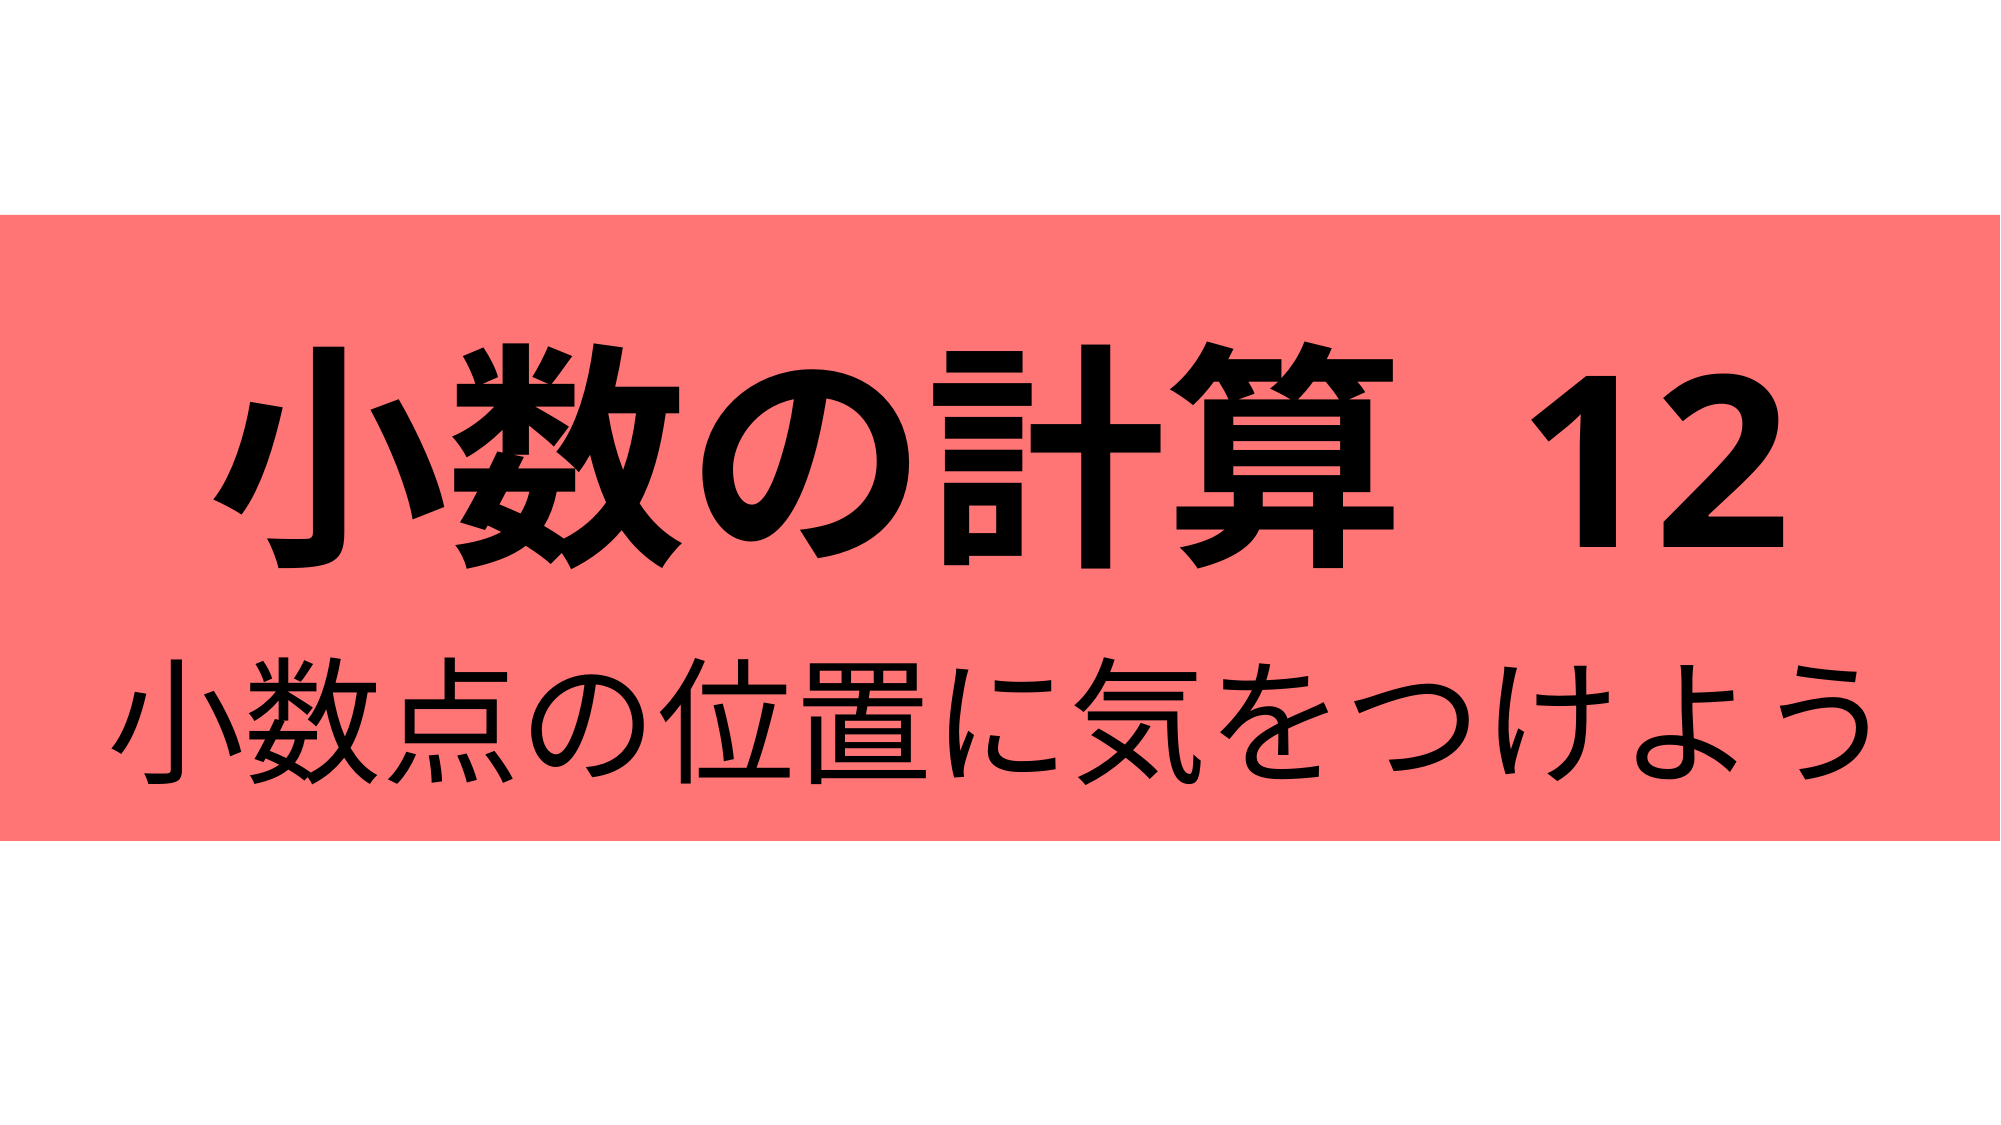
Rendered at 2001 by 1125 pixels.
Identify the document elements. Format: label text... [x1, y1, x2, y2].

text_box 小数点の位置に気をつけよう [92, 628, 1910, 809]
text_box 小数の計算 12 [193, 300, 1807, 603]
text_box [0, 214, 2000, 842]
